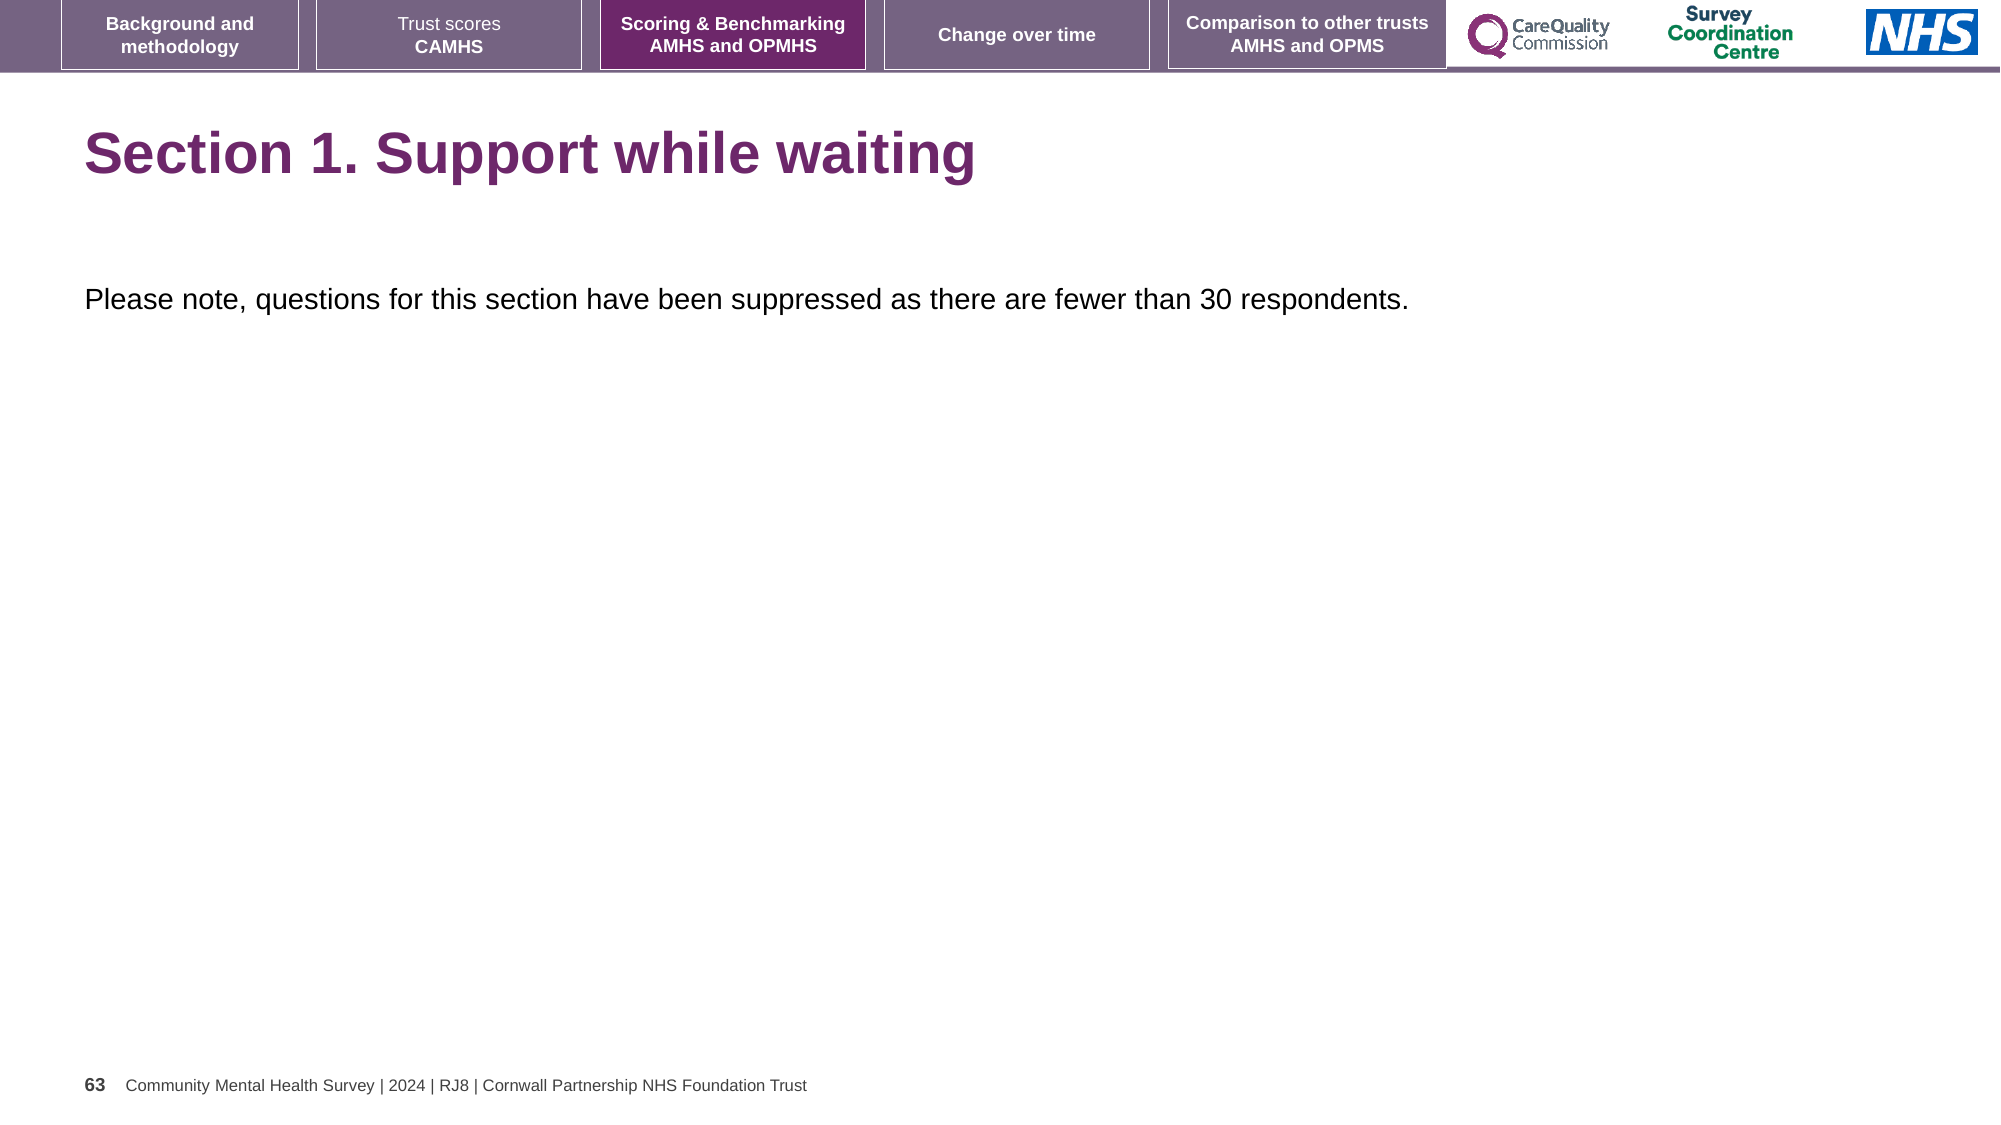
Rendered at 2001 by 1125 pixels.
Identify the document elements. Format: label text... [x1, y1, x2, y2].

text_box Please note, questions for this section have been suppressed as there are fewer than 30 respondents. [84, 208, 1933, 316]
picture [1467, 13, 1610, 59]
picture [1866, 9, 1978, 55]
text_box 63 [84, 1065, 122, 1125]
picture [1666, 3, 1794, 61]
title Section 1. Support while waiting [69, 100, 1942, 209]
